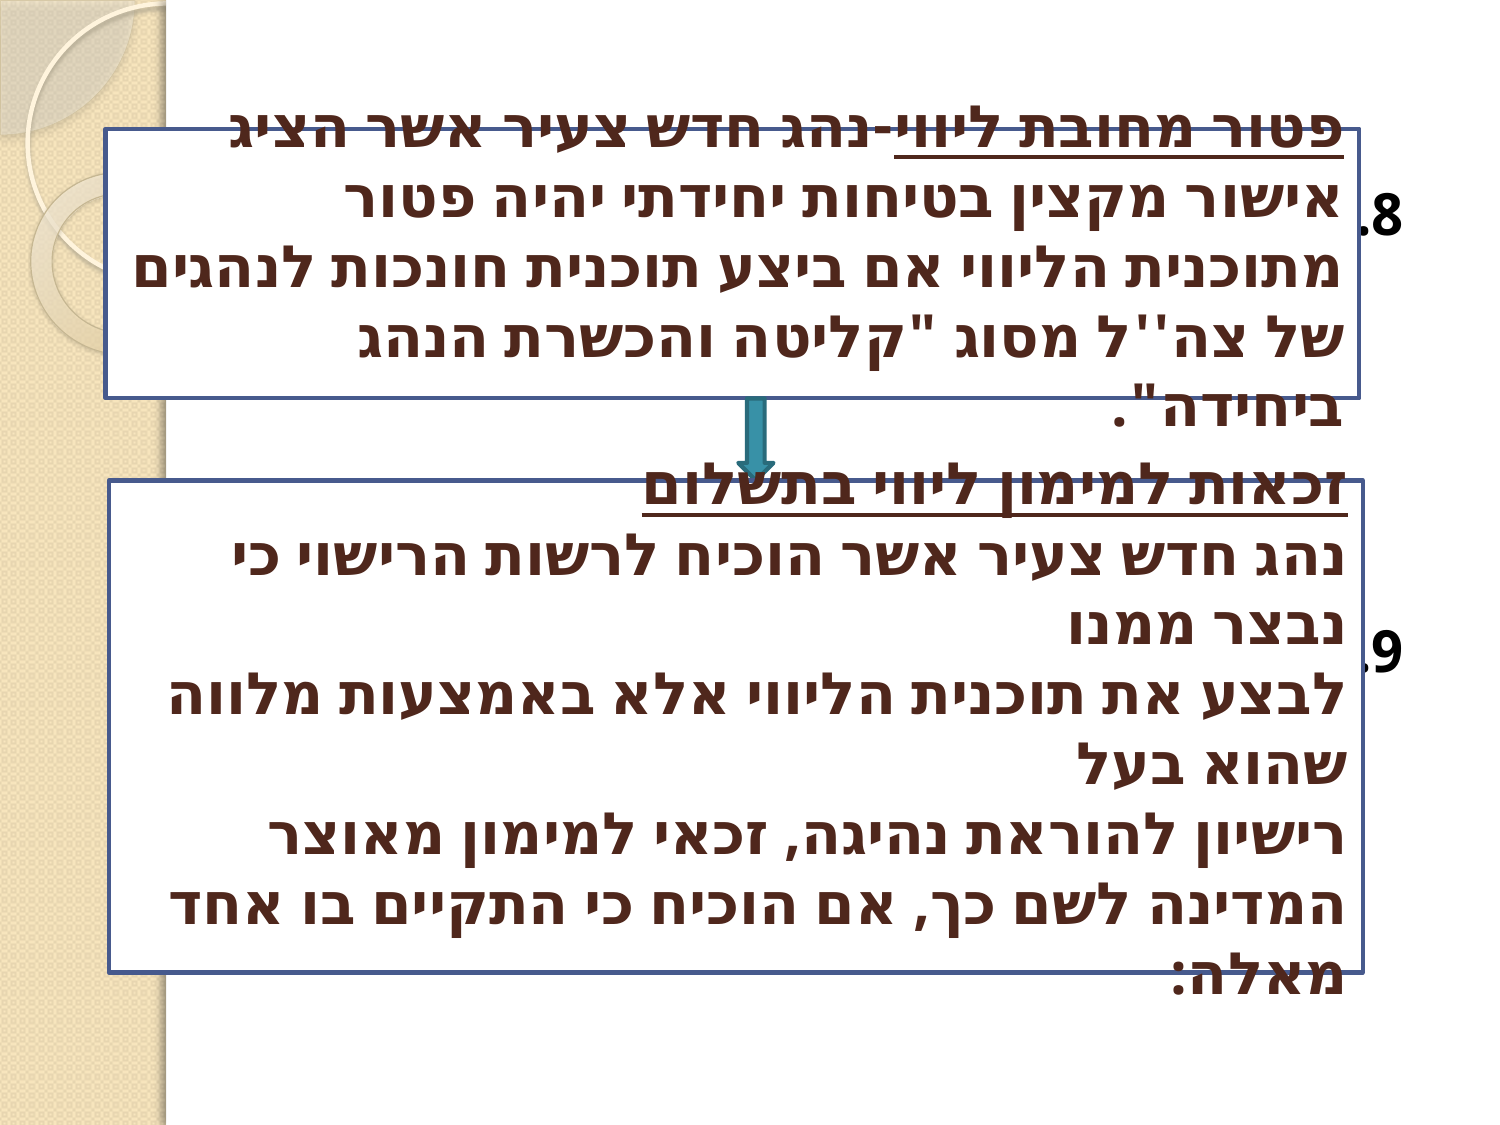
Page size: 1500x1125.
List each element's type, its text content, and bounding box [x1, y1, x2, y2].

text_box פטור מחובת ליווי-נהג חדש צעיר אשר הציג אישור מקצין בטיחות יחידתי יהיה פטור מתוכנית הליווי אם ביצע תוכנית חונכות לנהגים של צה''ל מסוג "קליטה והכשרת הנהג ביחידה". [103, 127, 1361, 400]
text_box [736, 396, 776, 478]
list 8. 9. [82, 117, 1432, 860]
text_box זכאות למימון ליווי בתשלום נהג חדש צעיר אשר הוכיח לרשות הרישוי כי נבצר ממנו לבצע את תוכנית הליווי אלא באמצעות מלווה שהוא בעל רישיון להוראת נהיגה, זכאי למימון מאוצר המדינה לשם כך, אם הוכיח כי התקיים בו אחד מאלה: [107, 478, 1365, 975]
